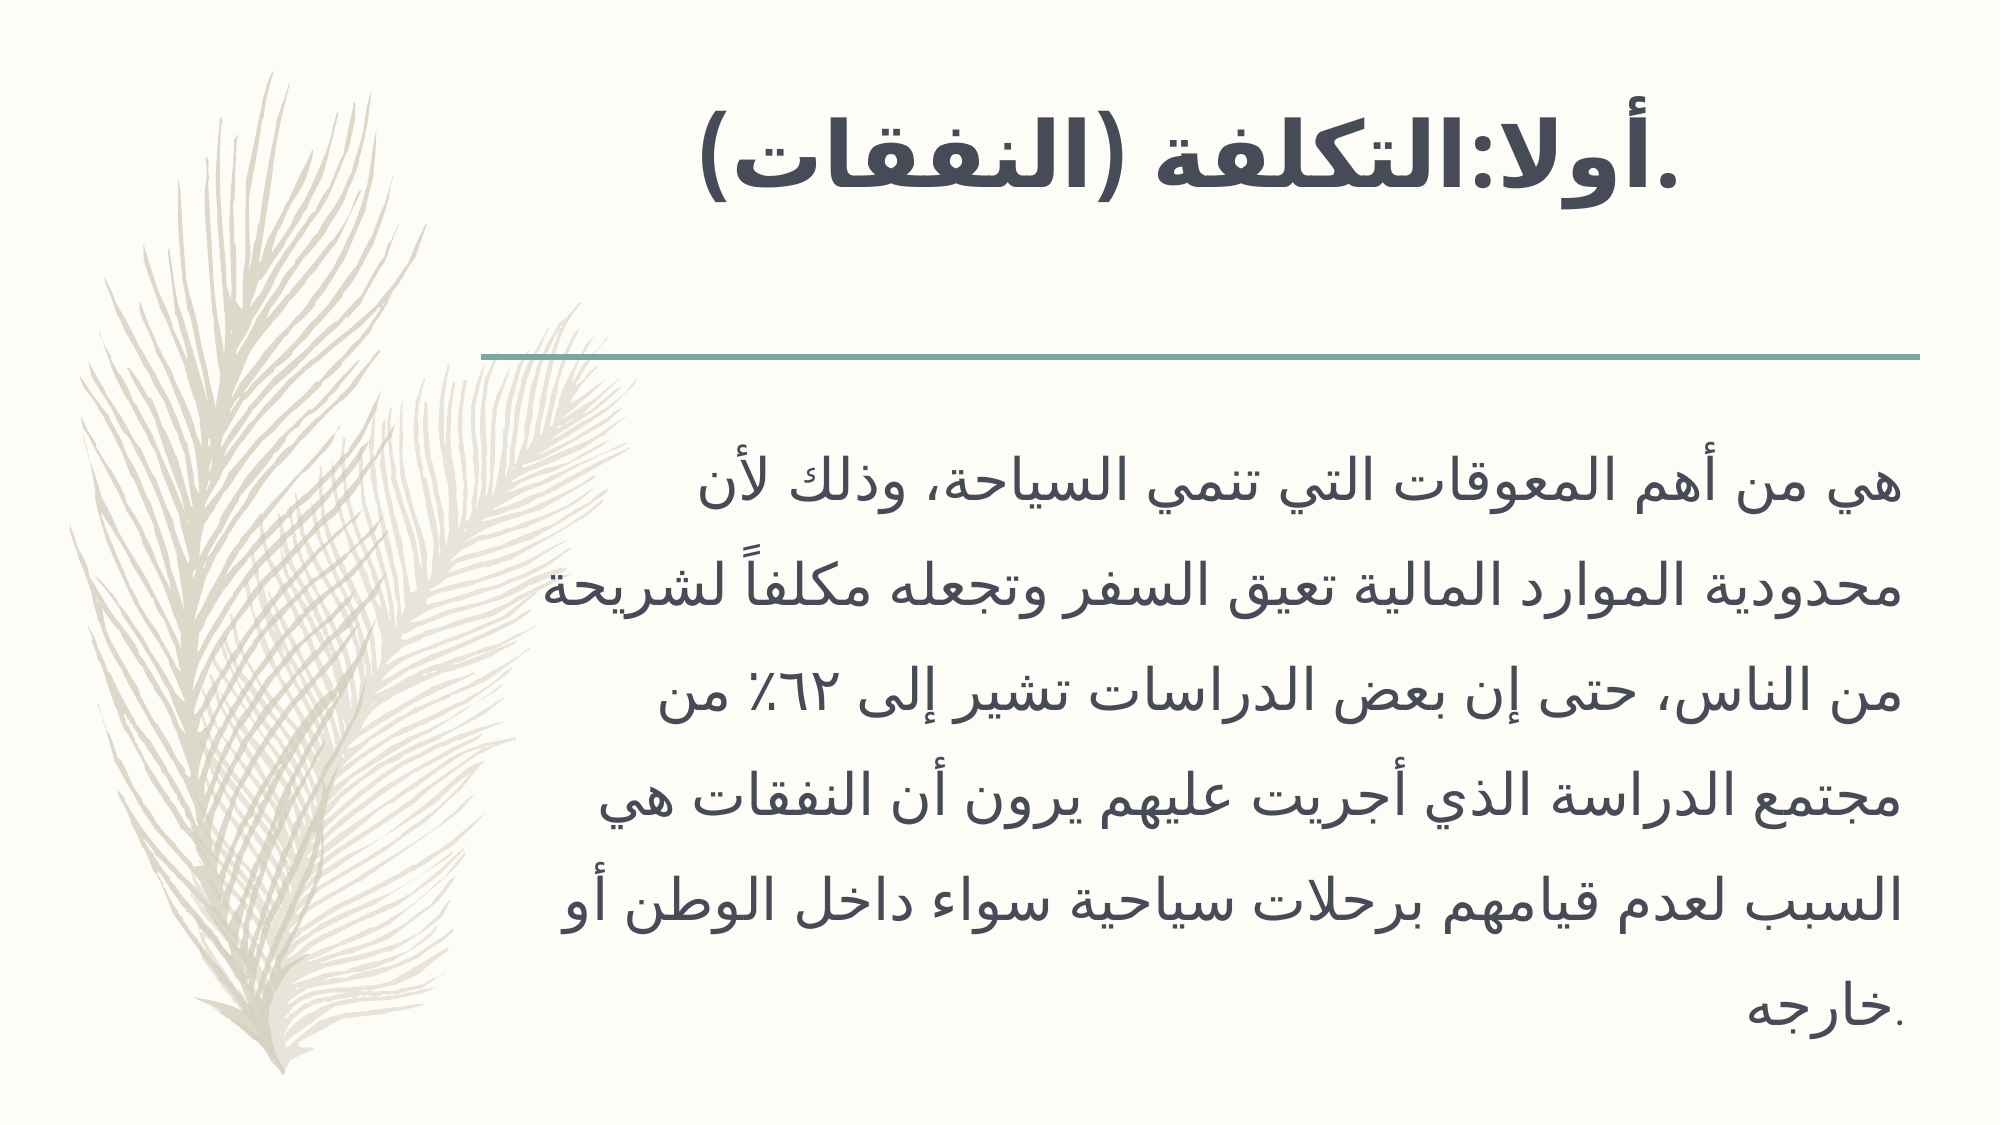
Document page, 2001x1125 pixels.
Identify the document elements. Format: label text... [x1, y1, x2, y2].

title أولا:التكلفة (النفقات). [481, 93, 1920, 350]
list هي من أهم المعوقات التي تنمي السياحة، وذلك لأن محدودية الموارد المالية تعيق السفر وتجعله مكلفاً لشريحة من الناس، حتى إن بعض الدراسات تشير إلى ٦٢٪ من مجتمع الدراسة الذي أجريت عليهم يرون أن النفقات هي السبب لعدم قيامهم برحلات سياحية سواء داخل الوطن أو خارجه. [481, 399, 1920, 999]
